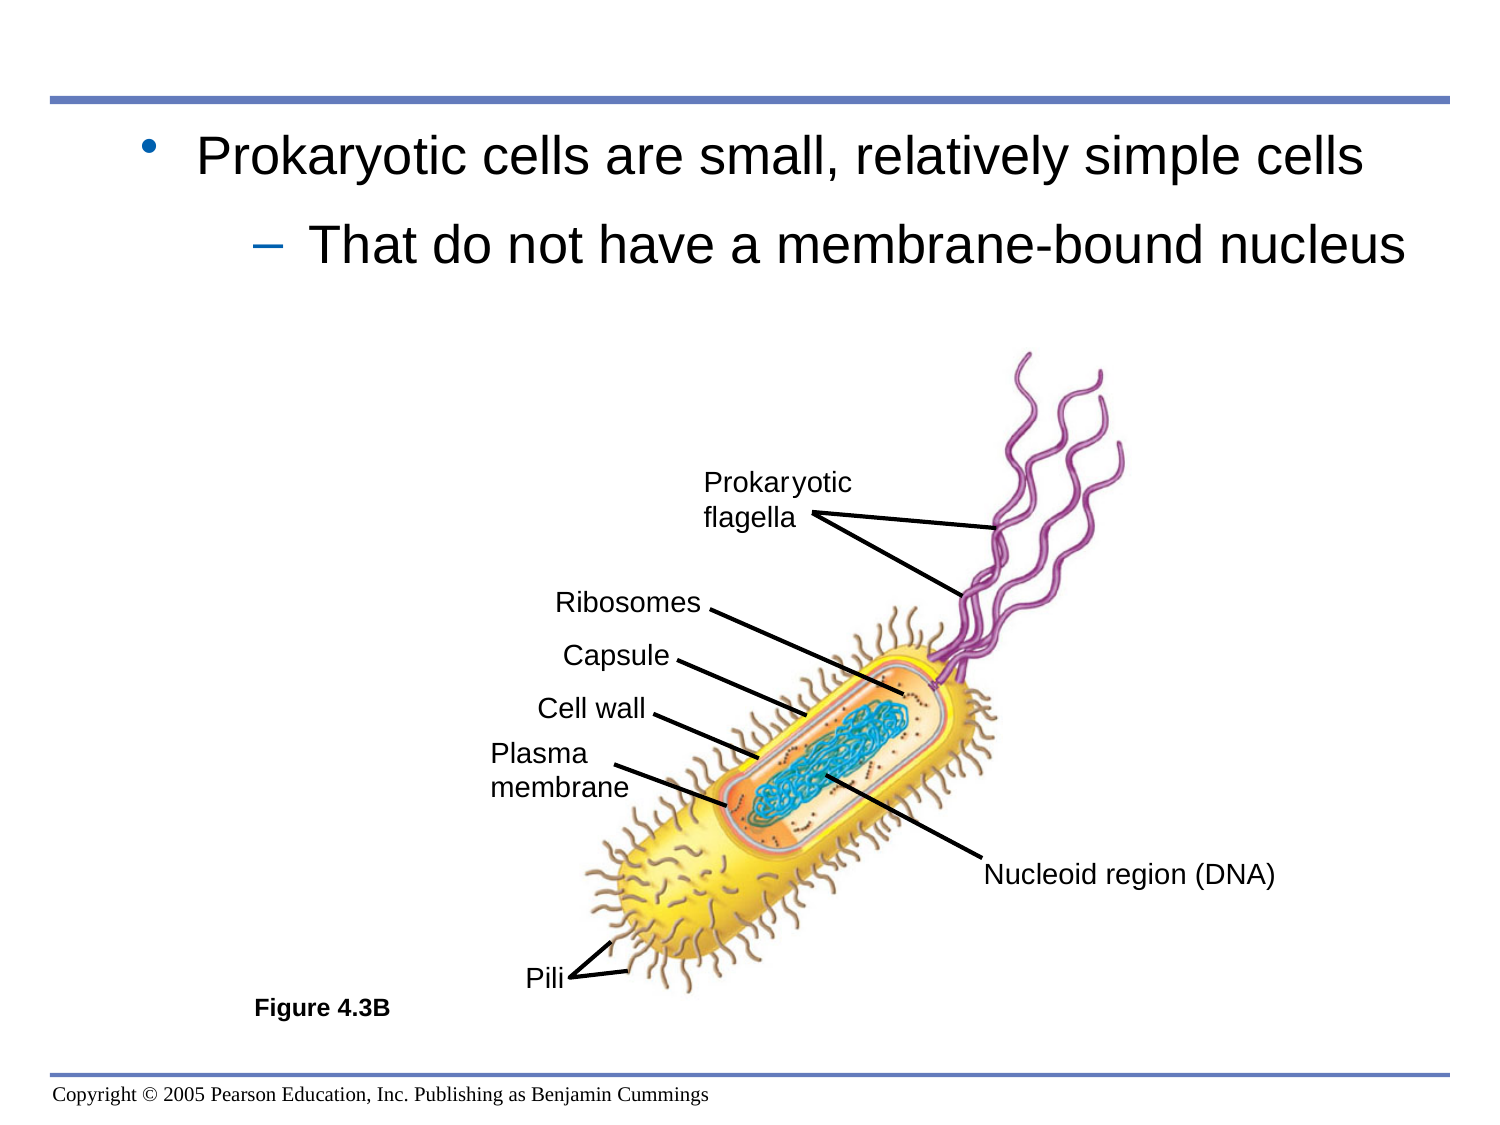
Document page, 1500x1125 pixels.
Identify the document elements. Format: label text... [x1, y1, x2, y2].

list Prokaryotic cells are small, relatively simple cells That do not have a membrane-bound nucleus [49, 112, 1451, 301]
text_box Figure 4.3B [239, 984, 406, 1029]
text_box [475, 329, 1291, 1018]
